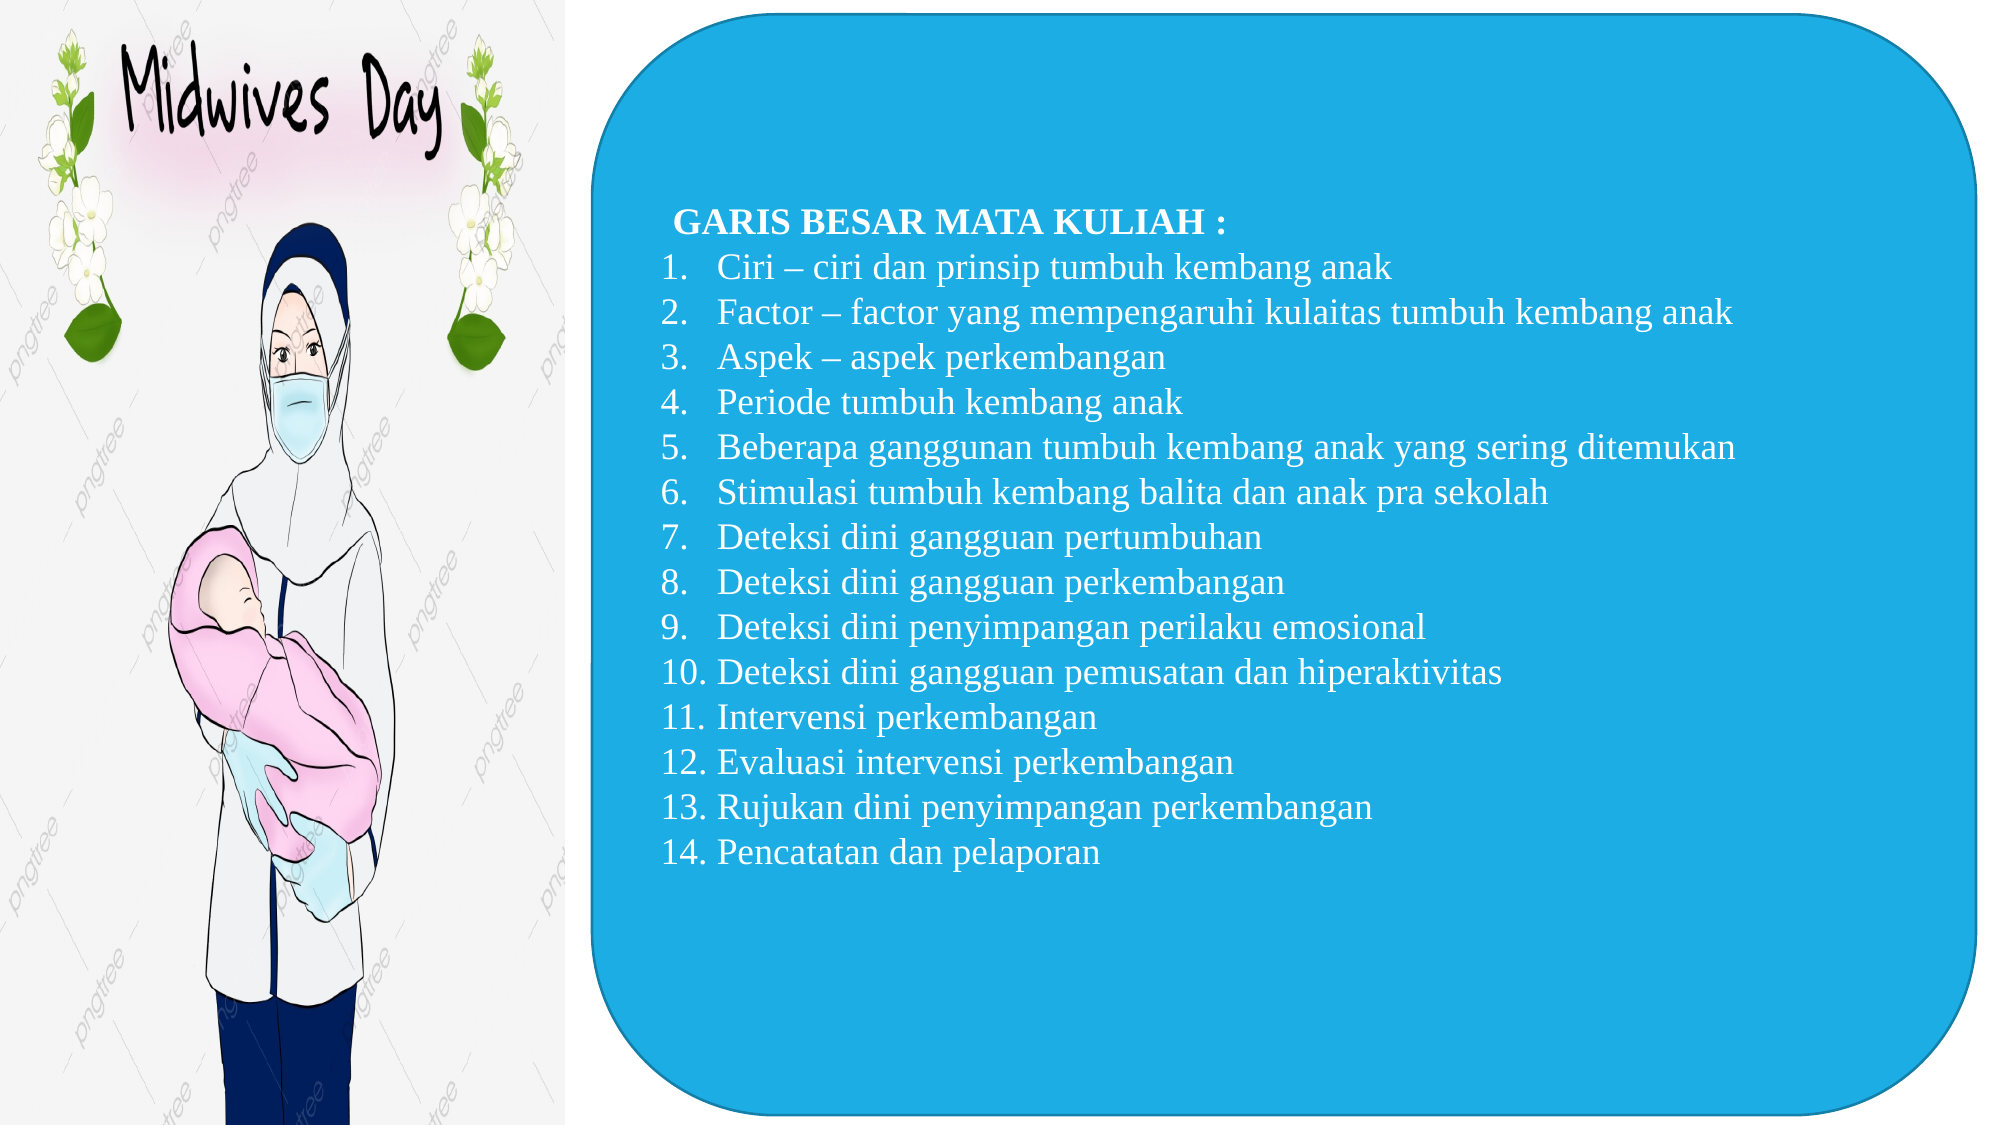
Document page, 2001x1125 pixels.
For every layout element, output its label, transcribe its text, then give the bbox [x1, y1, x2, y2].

text_box GARIS BESAR MATA KULIAH : Ciri – ciri dan prinsip tumbuh kembang anak Factor – factor yang mempengaruhi kulaitas tumbuh kembang anak Aspek – aspek perkembangan Periode tumbuh kembang anak Beberapa ganggunan tumbuh kembang anak yang sering ditemukan Stimulasi tumbuh kembang balita dan anak pra sekolah Deteksi dini gangguan pertumbuhan Deteksi dini gangguan perkembangan Deteksi dini penyimpangan perilaku emosional Deteksi dini gangguan pemusatan dan hiperaktivitas Intervensi perkembangan Evaluasi intervensi perkembangan Rujukan dini penyimpangan perkembangan Pencatatan dan pelaporan [590, 12, 1978, 1117]
picture [0, 0, 565, 1125]
